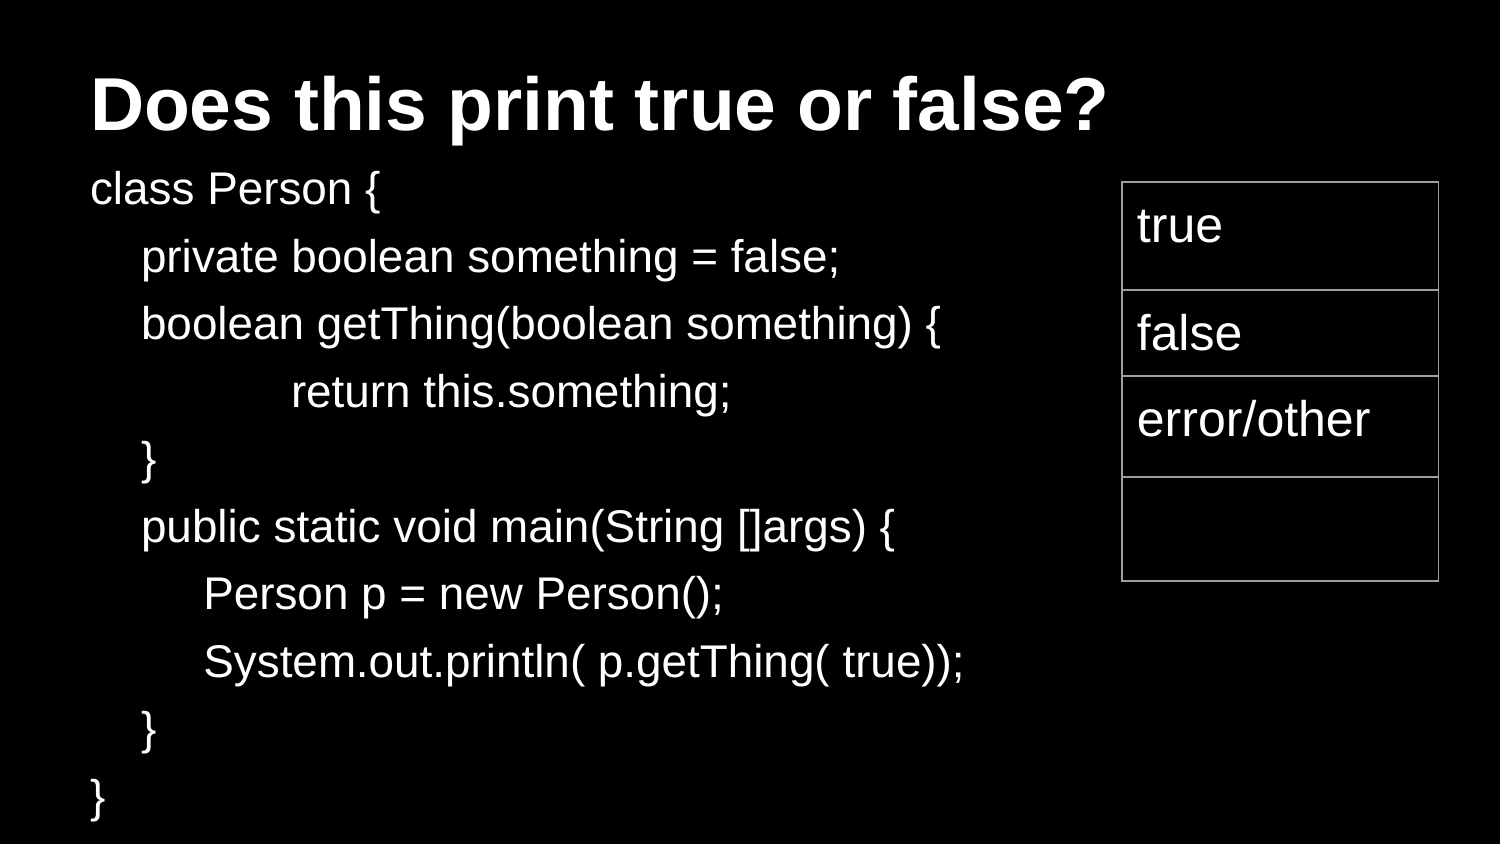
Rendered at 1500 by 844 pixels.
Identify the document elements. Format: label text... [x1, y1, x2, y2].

title Does this print true or false? [75, 33, 1425, 161]
table_cell false [1123, 291, 1438, 375]
list class Person { private boolean something = false; boolean getThing(boolean something) { return this.something; } public static void main(String []args) { Person p = new Person(); System.out.println( p.getThing( true)); } } [75, 144, 1122, 808]
table_cell error/other [1123, 377, 1438, 476]
table_header true [1123, 183, 1438, 289]
table_cell [1123, 478, 1438, 580]
